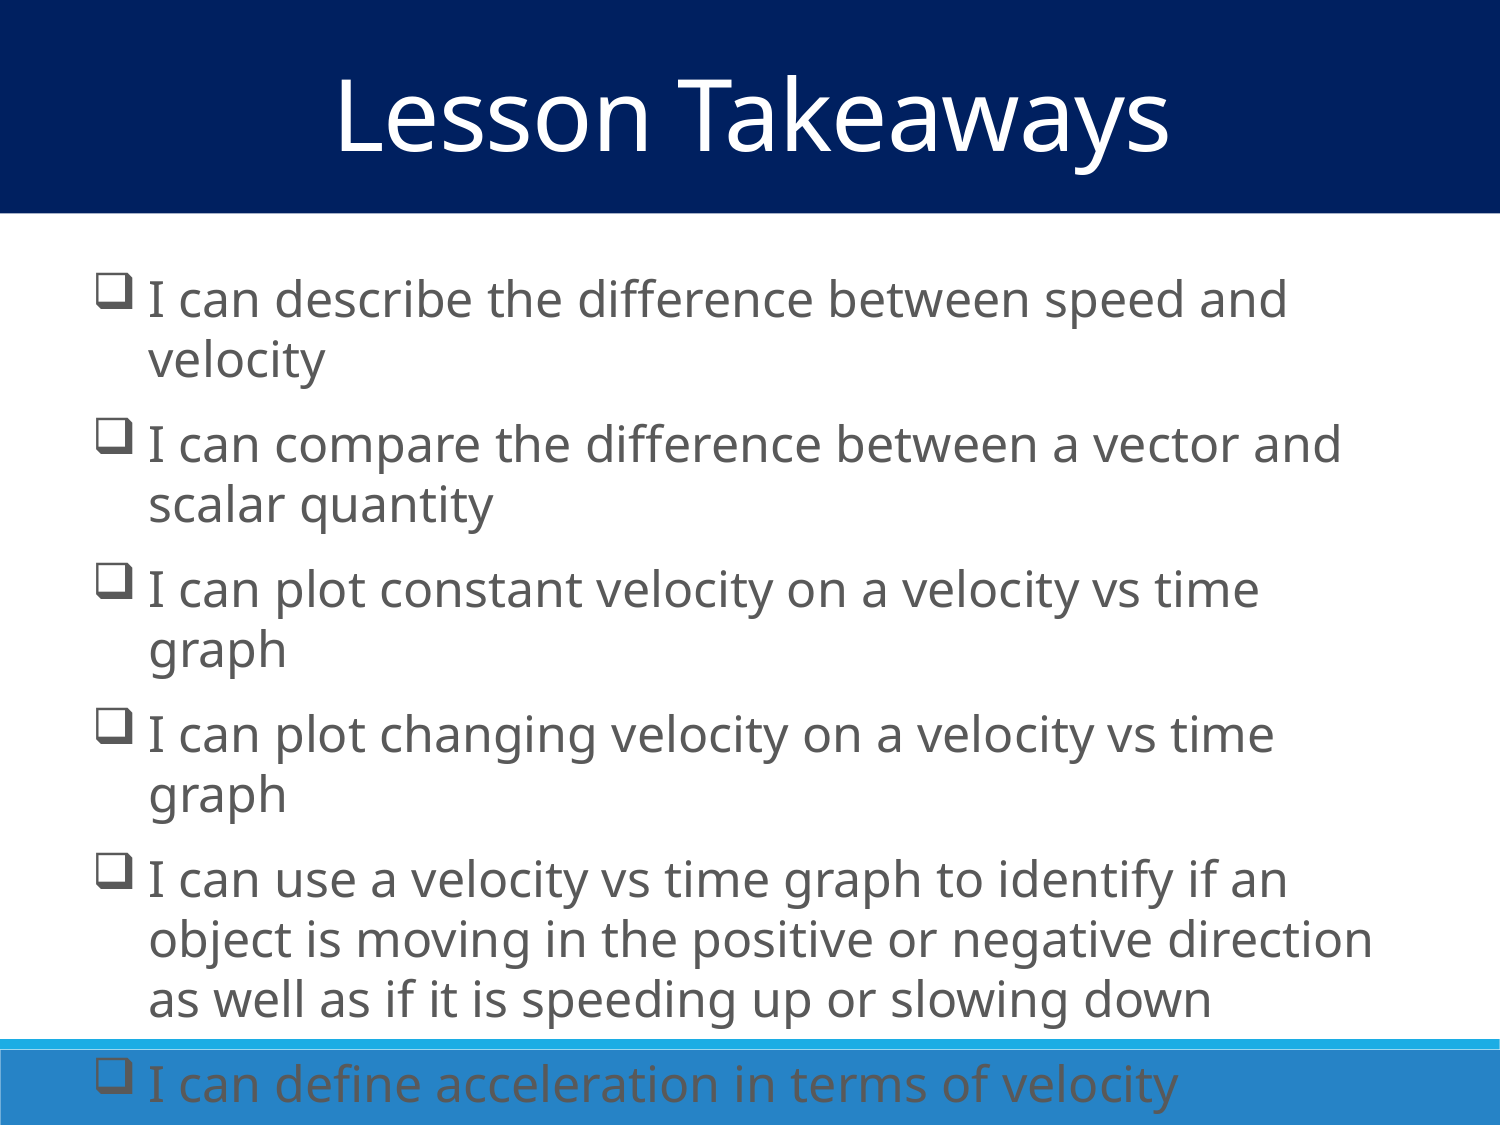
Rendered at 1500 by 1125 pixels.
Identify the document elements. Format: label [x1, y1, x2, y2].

text_box [0, 0, 1500, 215]
text_box [77, 260, 1428, 1125]
